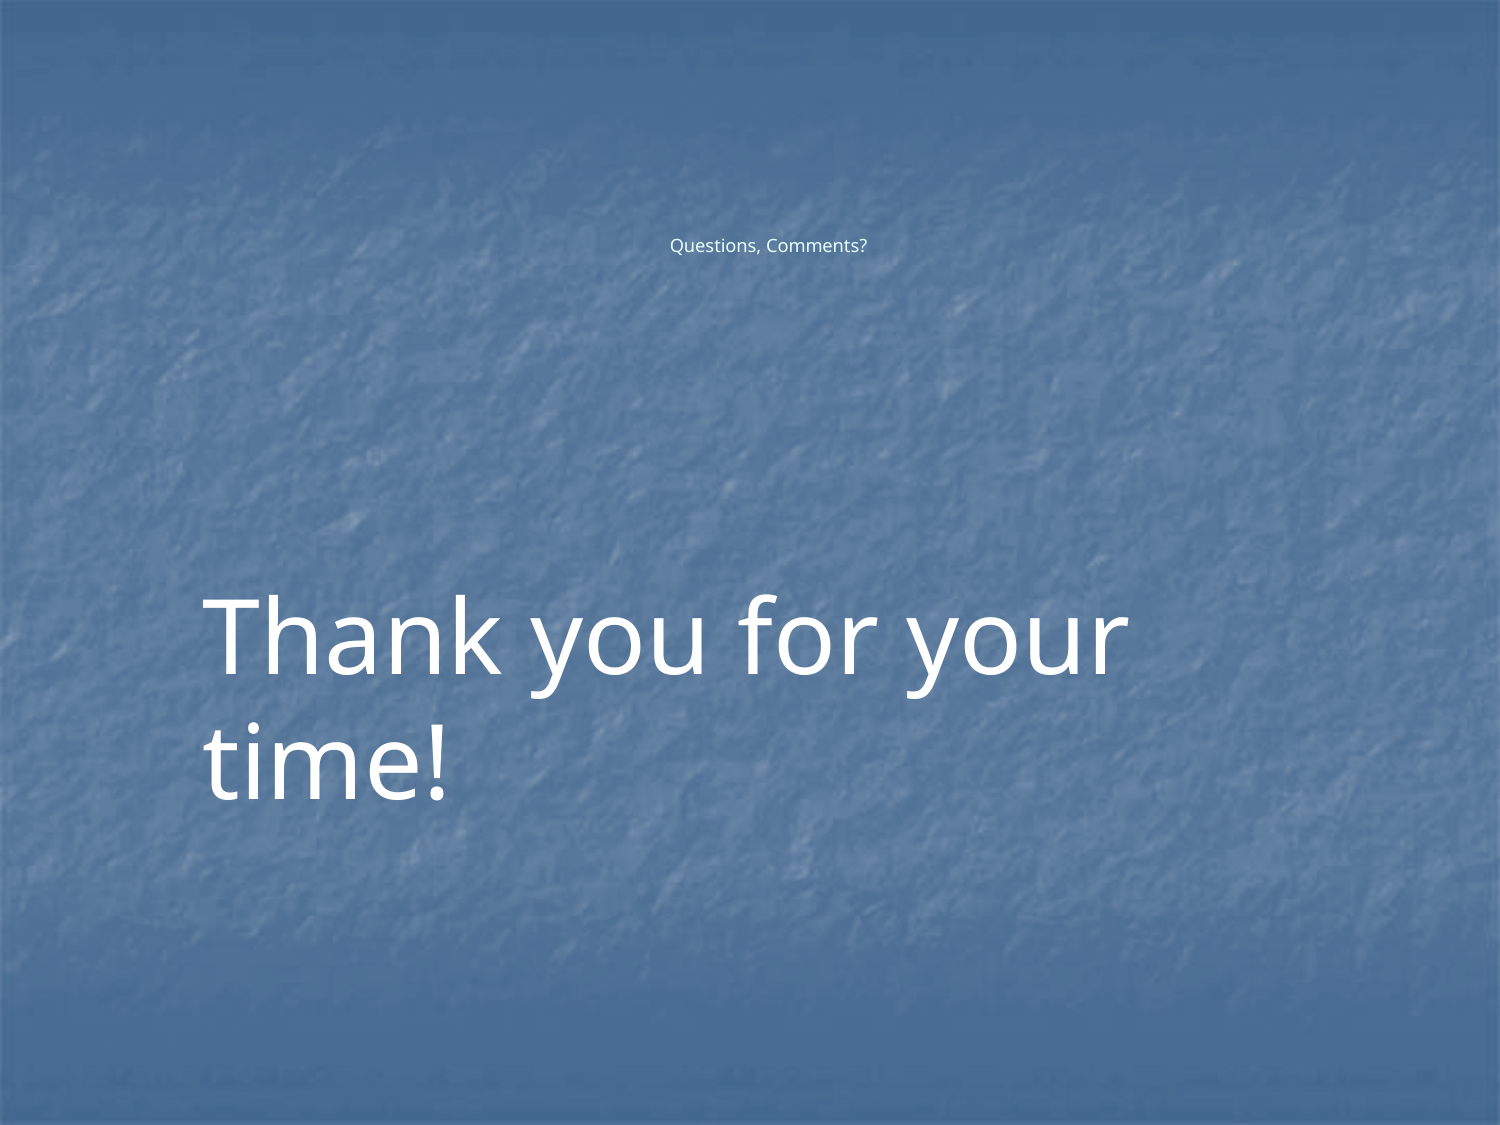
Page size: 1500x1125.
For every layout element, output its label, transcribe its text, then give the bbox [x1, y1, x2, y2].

title Questions, Comments? [137, 124, 1401, 313]
list Thank you for your time! [187, 562, 1401, 876]
